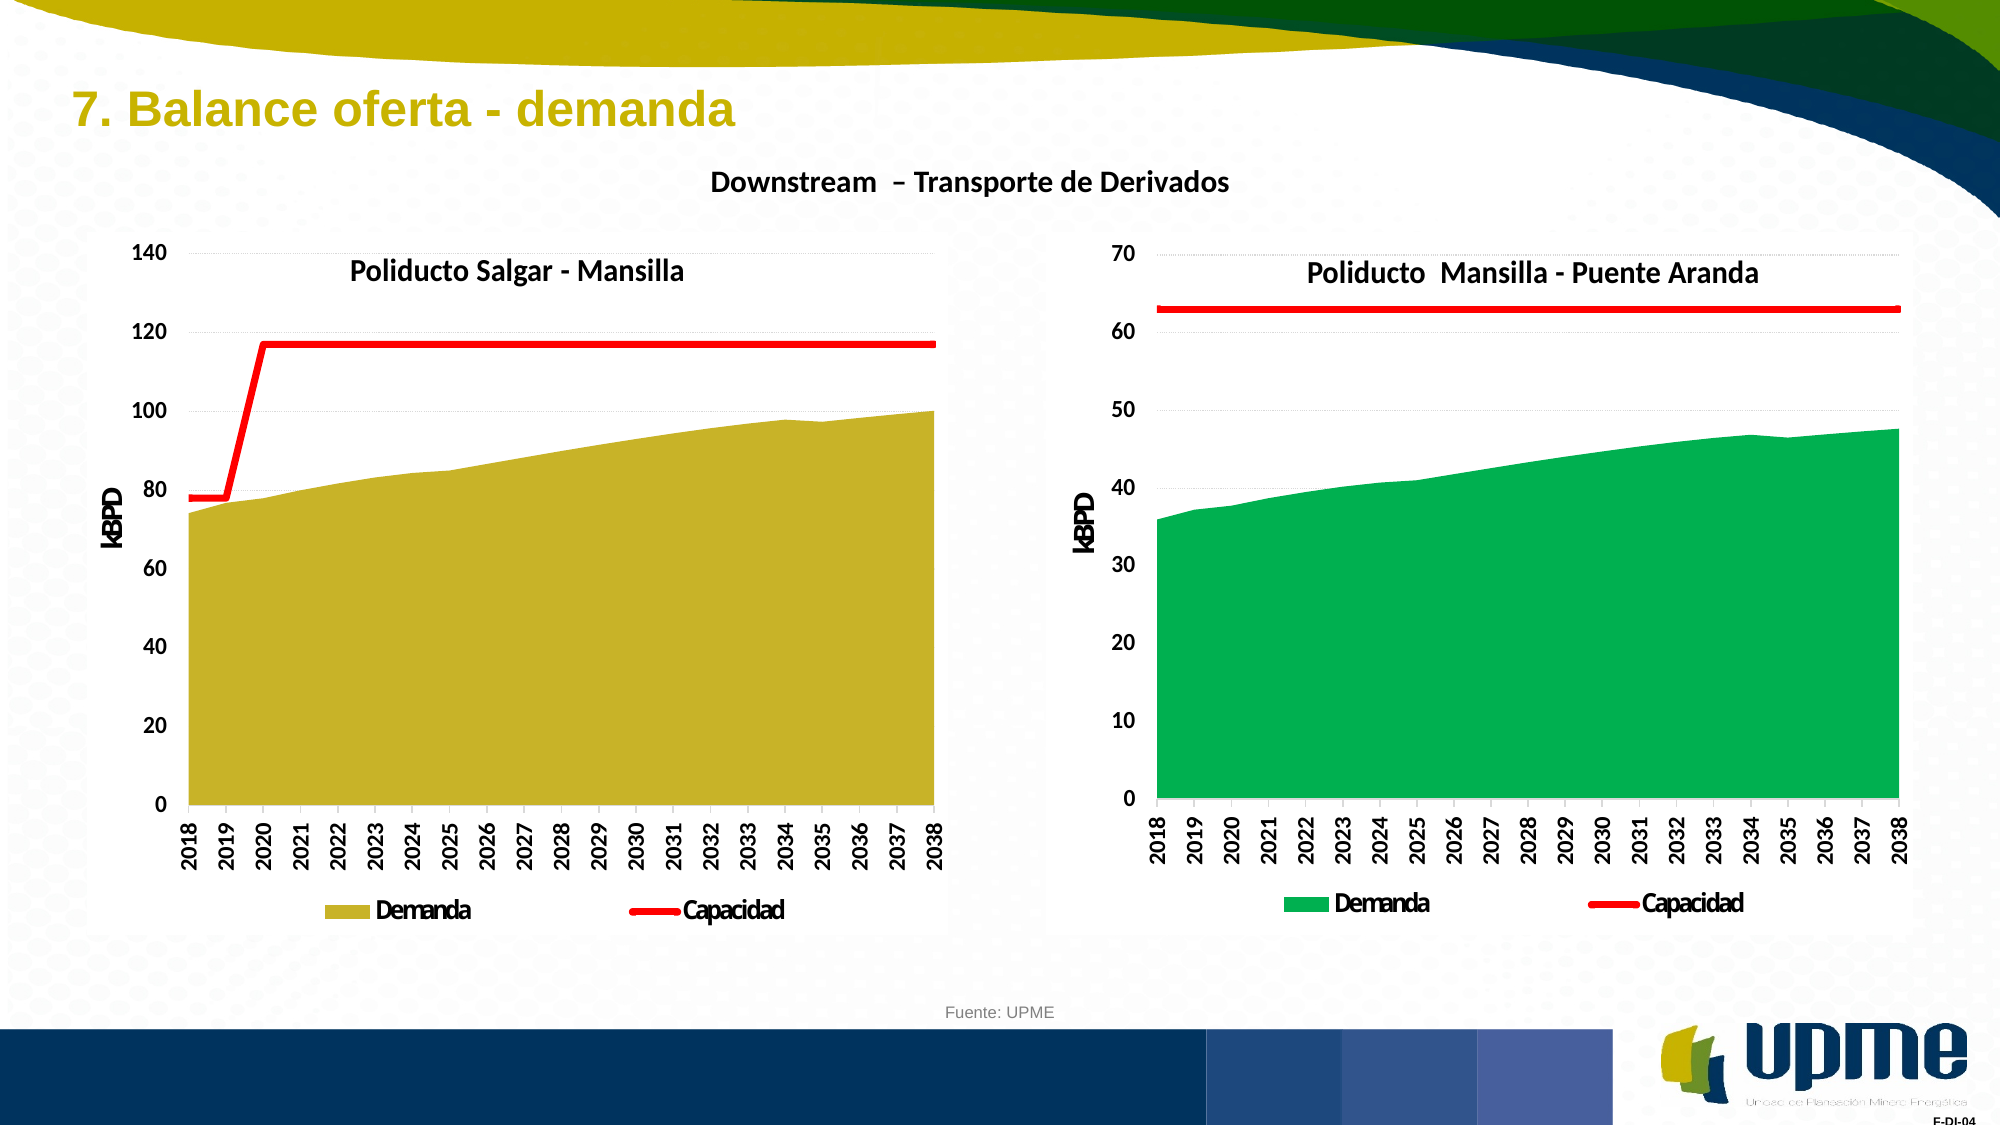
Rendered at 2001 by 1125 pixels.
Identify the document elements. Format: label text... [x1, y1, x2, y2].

text_box Fuente: UPME [930, 994, 1070, 1029]
text_box 7. Balance oferta - demanda [56, 66, 1036, 147]
text_box Downstream – Transporte de Derivados [695, 153, 1246, 206]
picture [0, 0, 2000, 1125]
